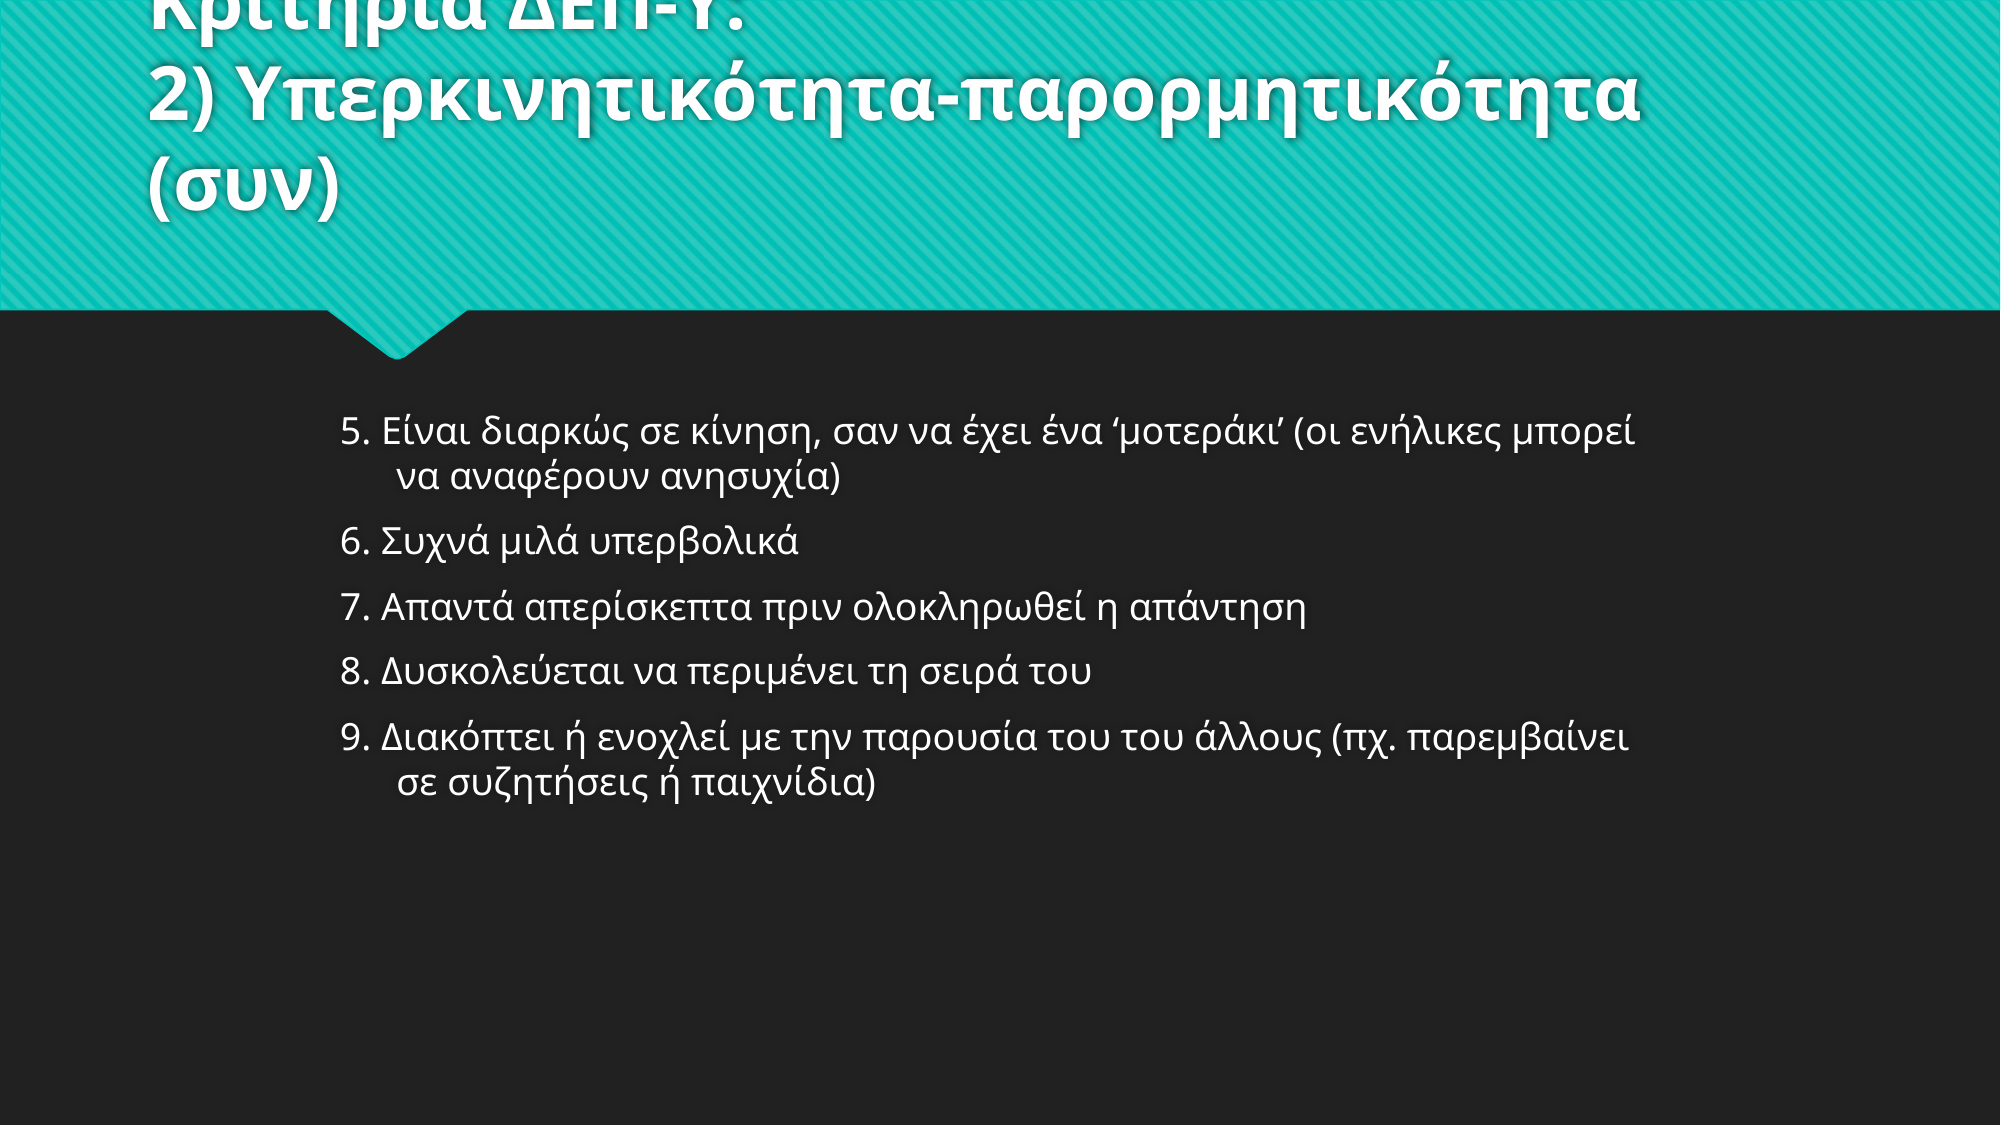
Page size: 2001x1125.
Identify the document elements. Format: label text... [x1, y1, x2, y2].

title Κριτήρια ΔΕΠ-Υ: 2) Υπερκινητικότητα-παρορμητικότητα (συν) [132, 73, 1868, 233]
list 5. Είναι διαρκώς σε κίνηση, σαν να έχει ένα ‘μοτεράκι’ (οι ενήλικες μπορεί να αναφέρουν ανησυχία) 6. Συχνά μιλά υπερβολικά 7. Απαντά απερίσκεπτα πριν ολοκληρωθεί η απάντηση 8. Δυσκολεύεται να περιμένει τη σειρά του 9. Διακόπτει ή ενοχλεί με την παρουσία του του άλλους (πχ. παρεμβαίνει σε συζητήσεις ή παιχνίδια) [324, 200, 1675, 1010]
